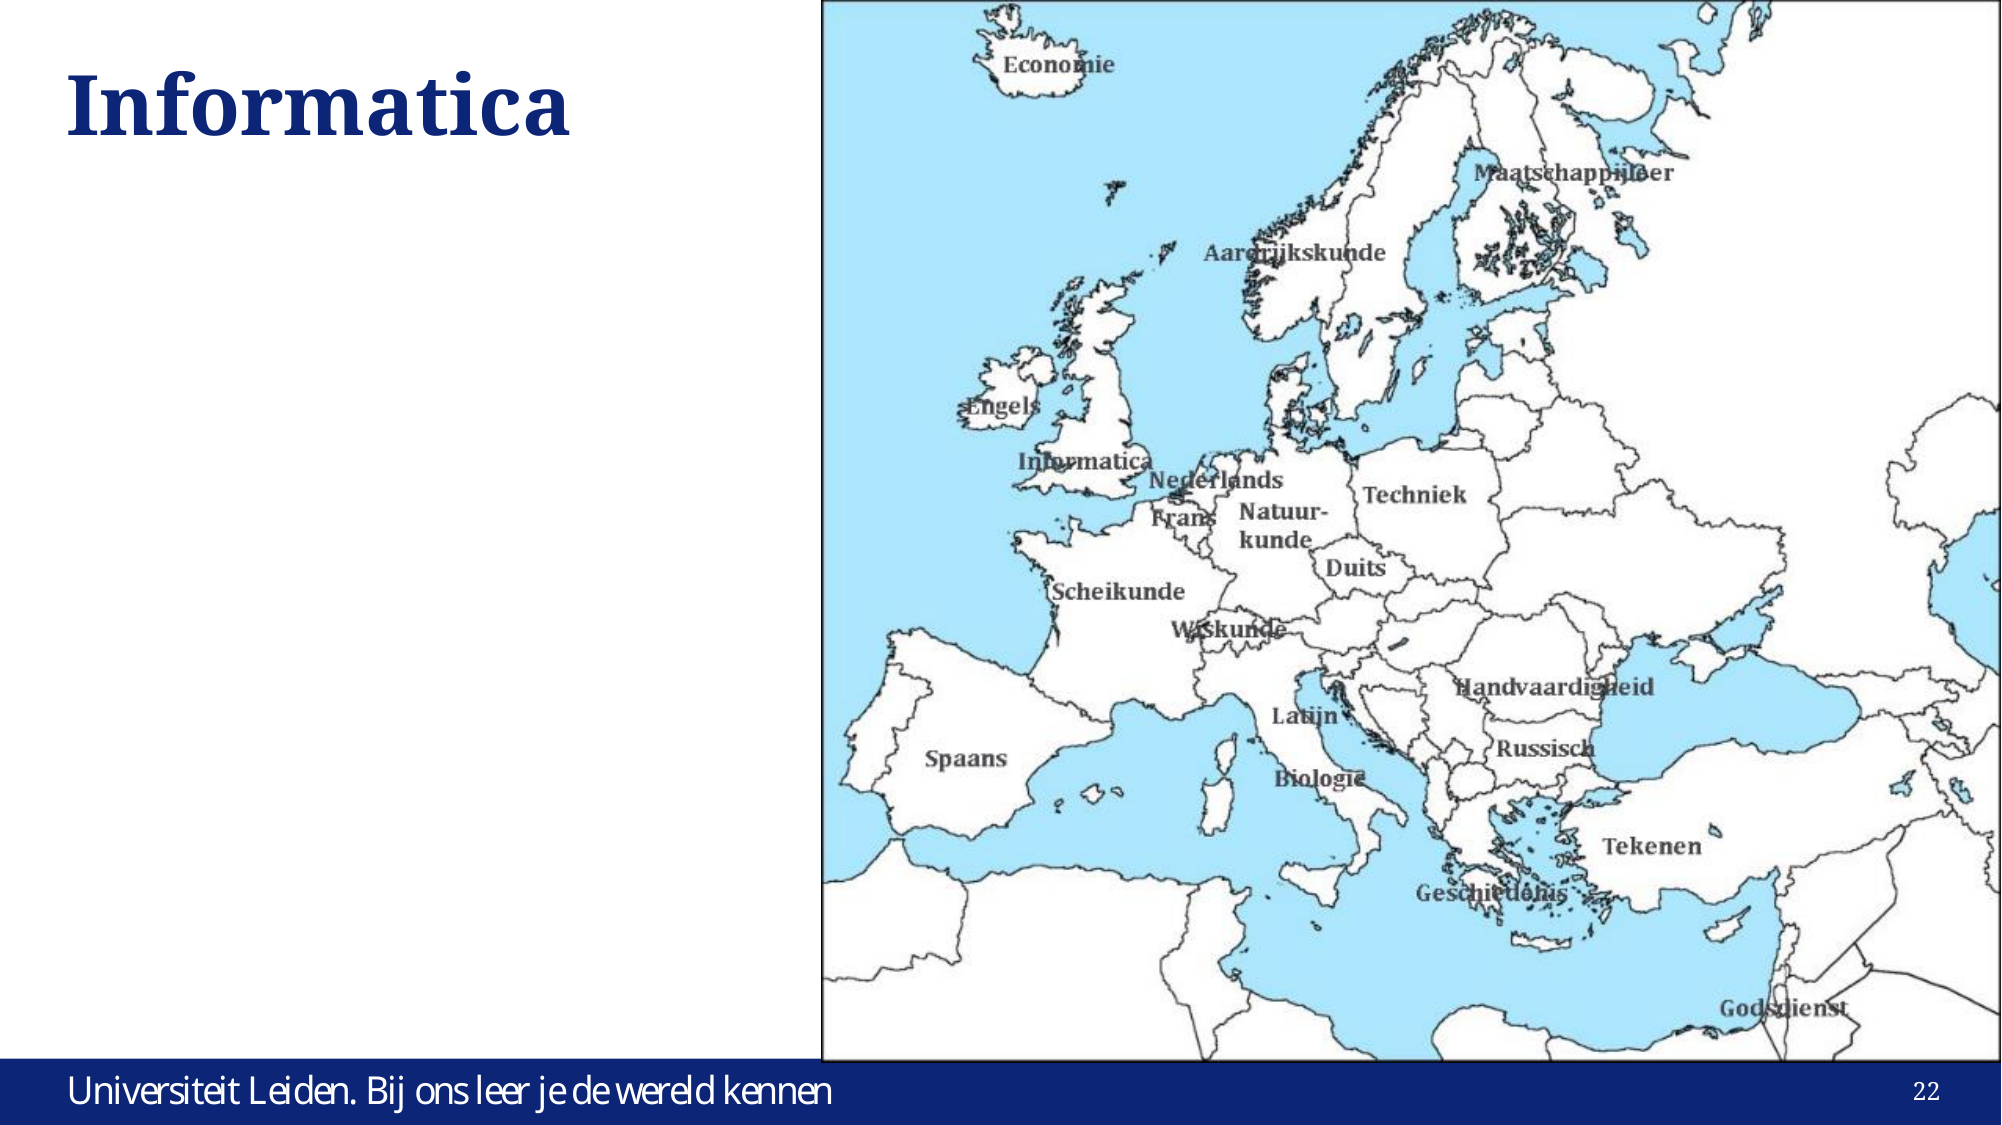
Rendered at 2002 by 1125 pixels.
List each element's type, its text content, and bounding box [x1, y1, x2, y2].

picture [821, 0, 2001, 1064]
title Informatica [66, 66, 816, 138]
